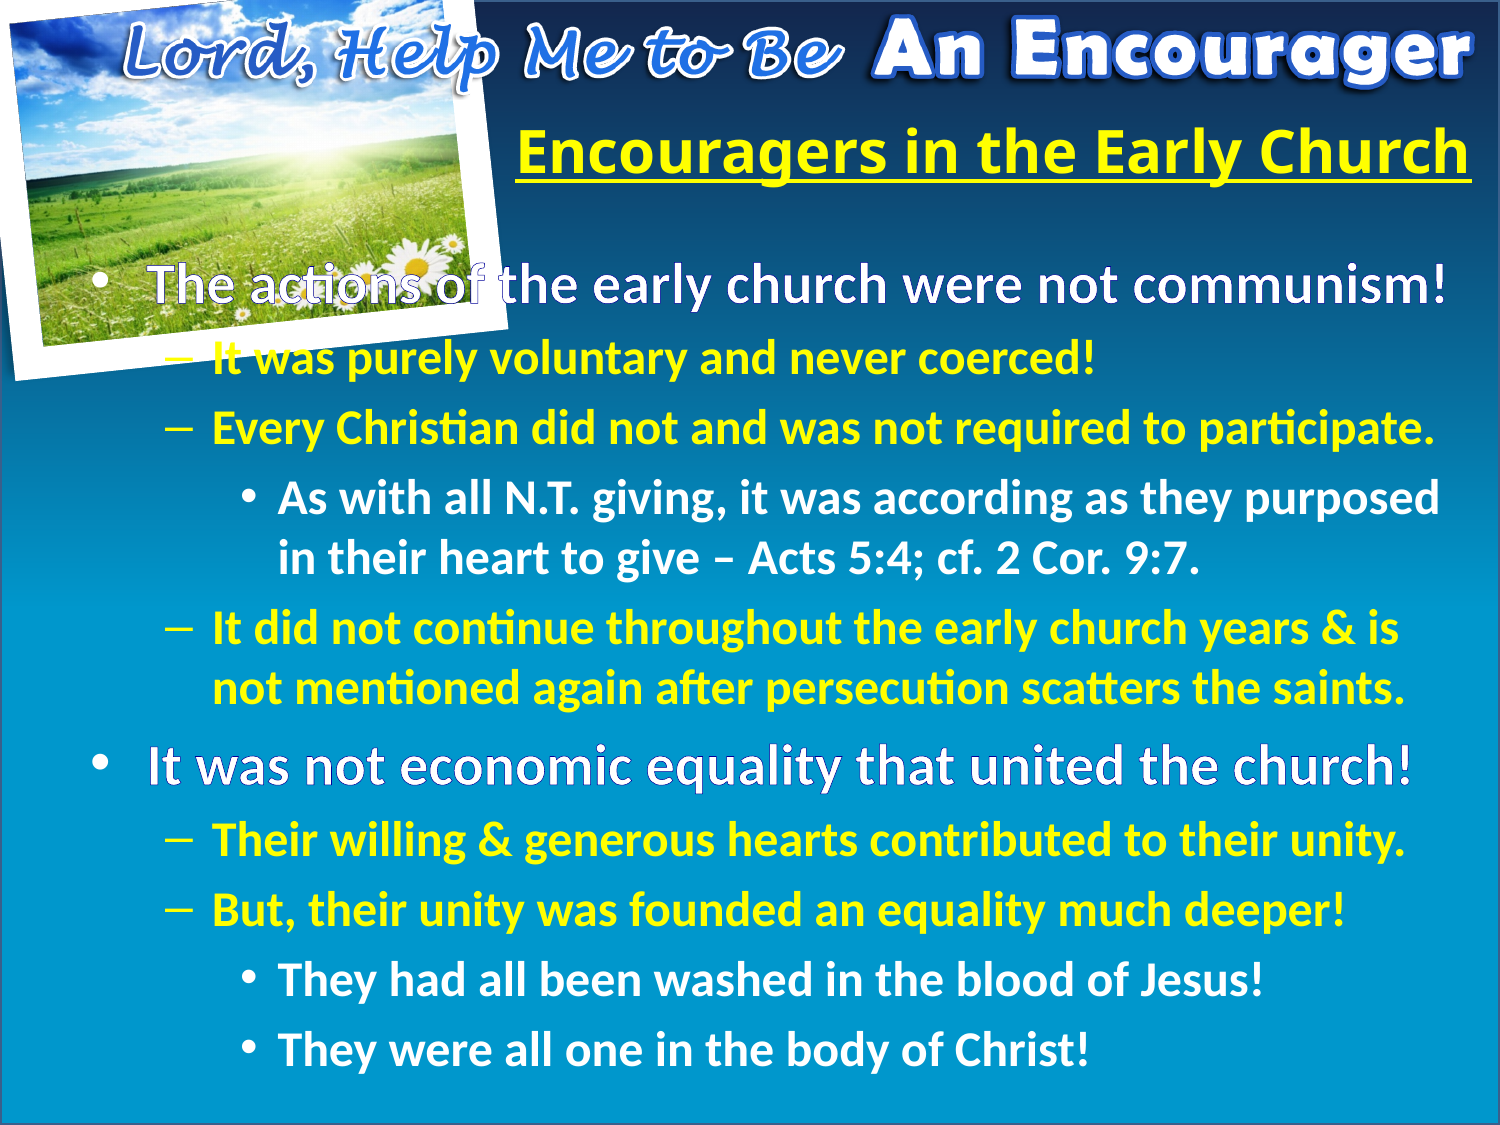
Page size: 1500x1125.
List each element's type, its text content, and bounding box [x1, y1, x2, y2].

list The actions of the early church were not communism! It was purely voluntary and never coerced! Every Christian did not and was not required to participate. As with all N.T. giving, it was according as they purposed in their heart to give – Acts 5:4; cf. 2 Cor. 9:7. It did not continue throughout the early church years & is not mentioned again after persecution scatters the saints. It was not economic equality that united the church! Their willing & generous hearts contributed to their unity. But, their unity was founded an equality much deeper! They had all been washed in the blood of Jesus! They were all one in the body of Christ! [75, 237, 1475, 1125]
picture [10, 0, 1500, 346]
title Encouragers in the Early Church [500, 75, 1500, 225]
